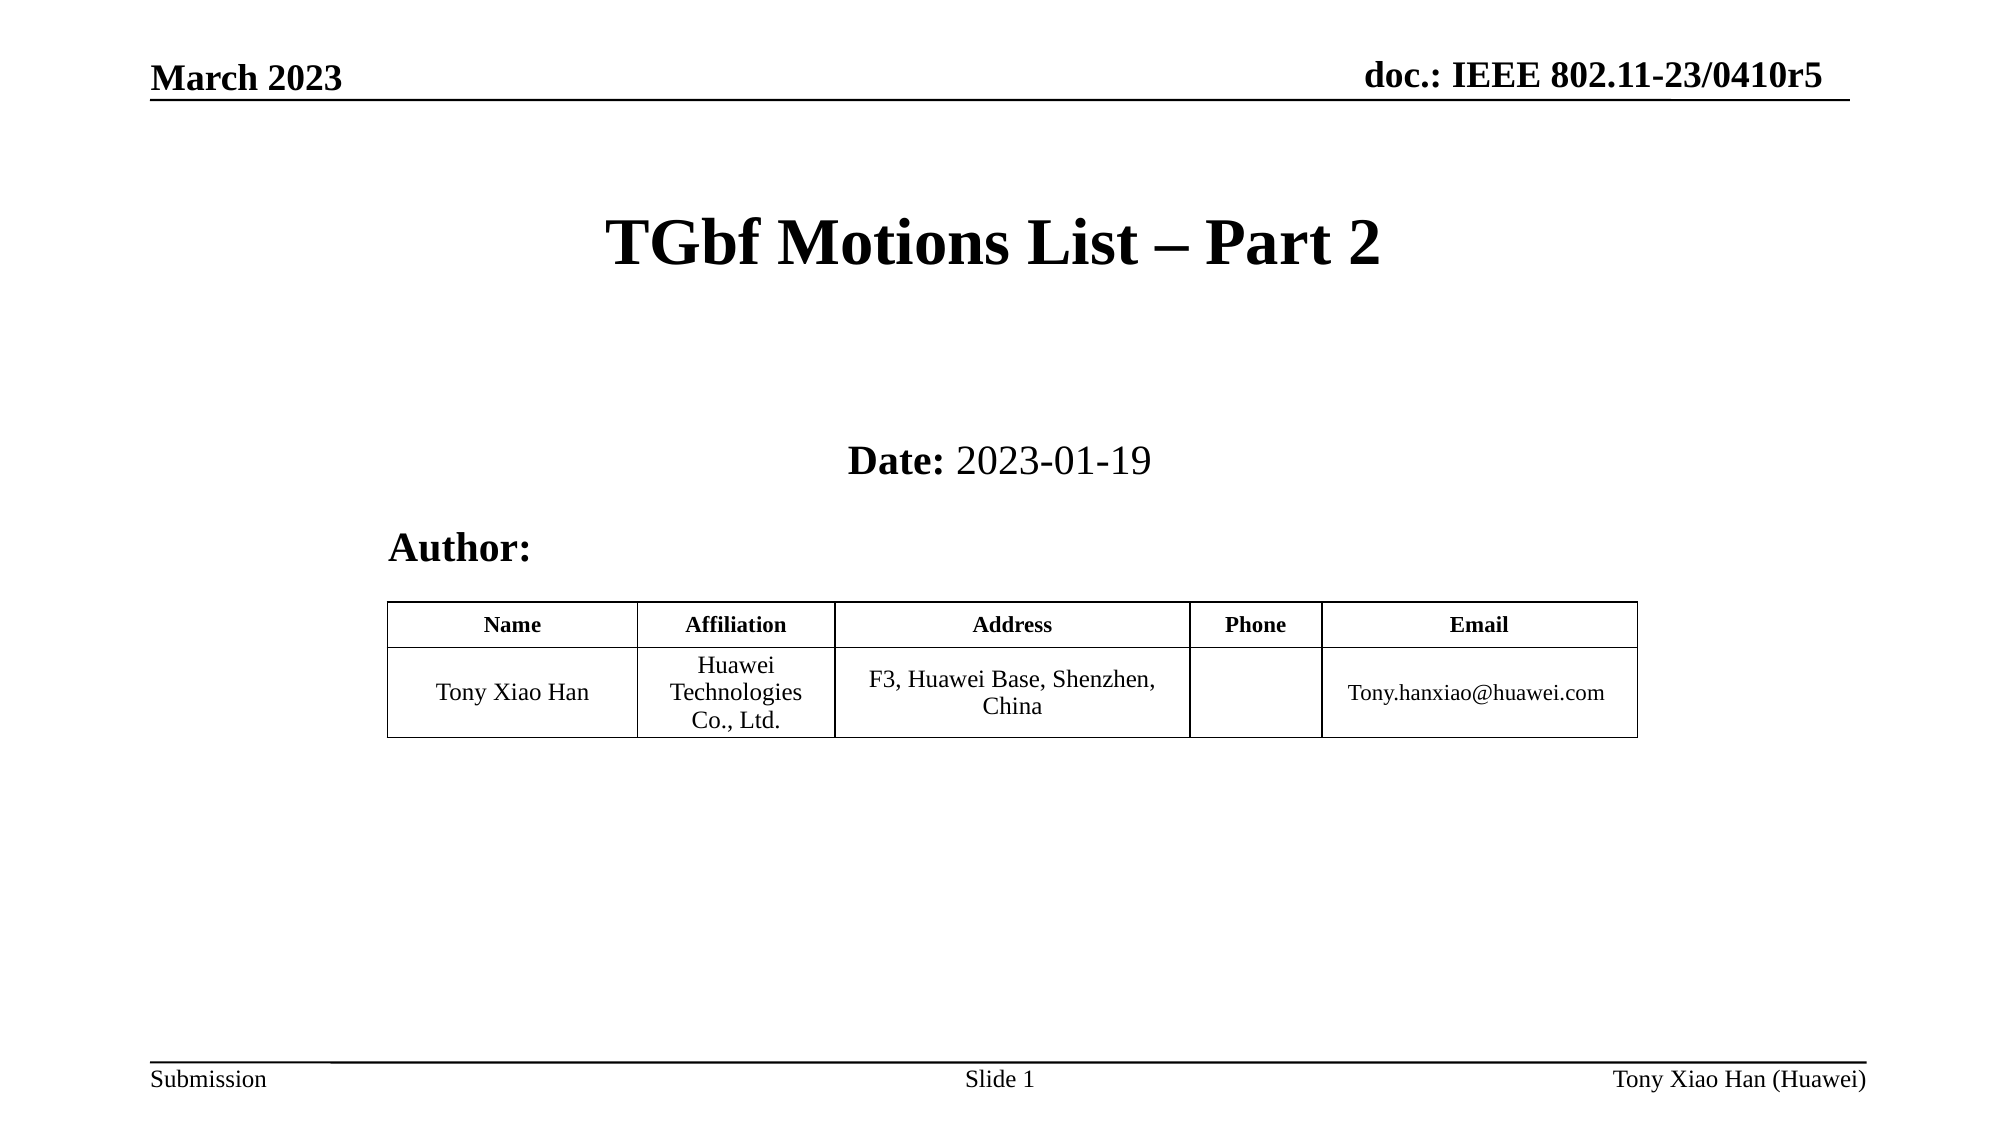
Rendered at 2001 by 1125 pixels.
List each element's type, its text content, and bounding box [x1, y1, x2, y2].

table_cell Tony.hanxiao@huawei.com [1323, 648, 1637, 737]
text_box Author: [362, 512, 600, 575]
table_header Name [388, 603, 637, 647]
table_cell F3, Huawei Base, Shenzhen, China [836, 648, 1189, 737]
table_cell Tony Xiao Han [388, 648, 637, 737]
title TGbf Motions List – Part 2 [312, 149, 1675, 325]
table_header Phone [1191, 603, 1321, 647]
list Date: 2023-01-19 [362, 425, 1638, 488]
table_header Email [1323, 603, 1637, 647]
table_header Affiliation [638, 603, 834, 647]
table_header Address [836, 603, 1189, 647]
table_cell [1191, 648, 1321, 737]
table_cell Huawei Technologies Co., Ltd. [638, 648, 834, 737]
